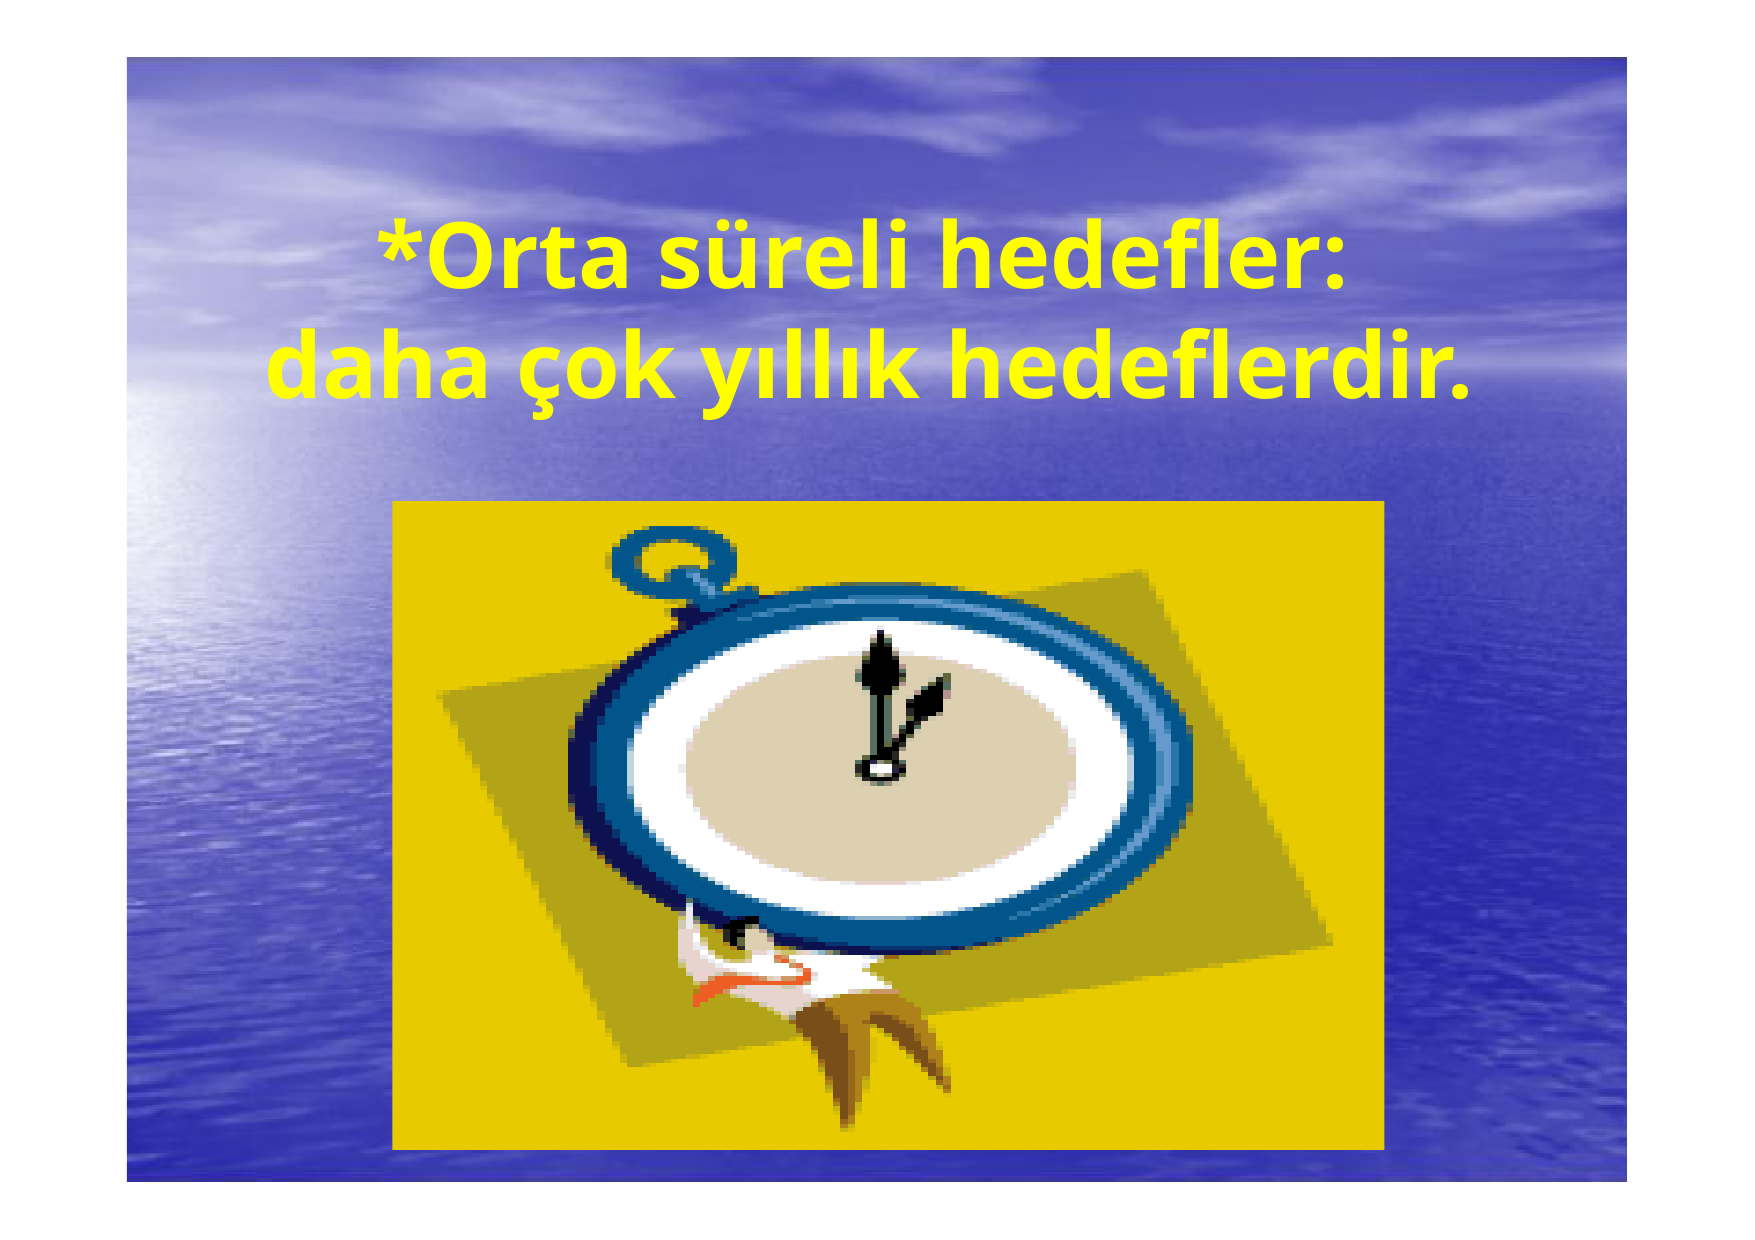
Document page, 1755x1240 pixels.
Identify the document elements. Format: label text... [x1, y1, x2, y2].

picture [126, 57, 1627, 1182]
text_box [392, 501, 1385, 1150]
title *Orta süreli hedefler: daha çok yıllık hedeflerdir. [262, 195, 1482, 418]
